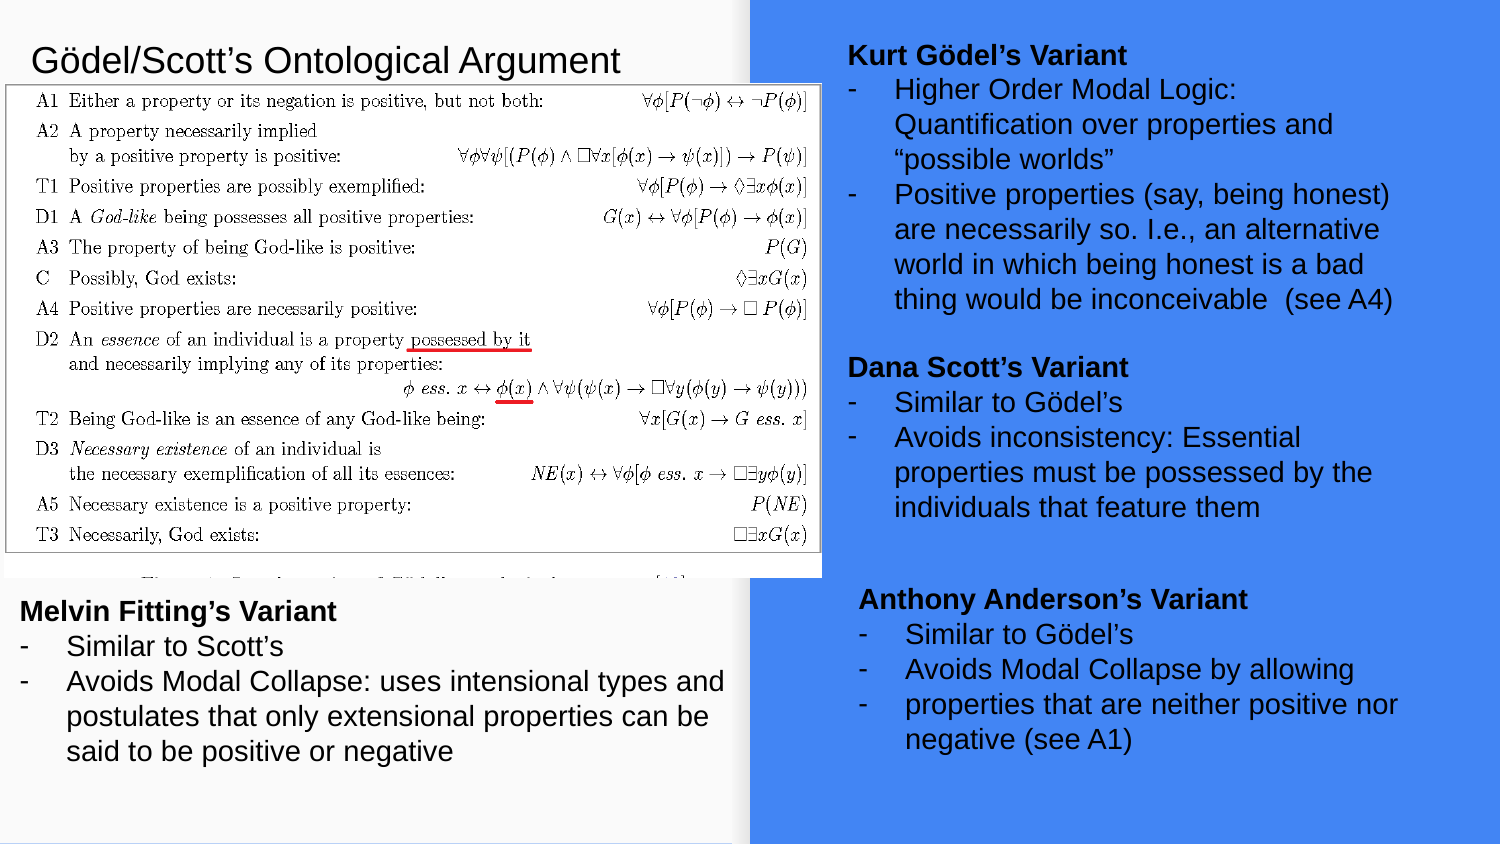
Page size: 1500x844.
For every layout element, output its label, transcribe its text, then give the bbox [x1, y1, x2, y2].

text_box Dana Scott’s Variant Similar to Gödel’s Avoids inconsistency: Essential properties must be possessed by the individuals that feature them [832, 333, 1427, 578]
text_box Anthony Anderson’s Variant Similar to Gödel’s Avoids Modal Collapse by allowing properties that are neither positive nor negative (see A1) [843, 565, 1438, 793]
text_box Gödel/Scott’s Ontological Argument [15, 20, 650, 82]
text_box Kurt Gödel’s Variant Higher Order Modal Logic: Quantification over properties and “possible worlds” Positive properties (say, being honest) are necessarily so. I.e., an alternative world in which being honest is a bad thing would be inconceivable (see A4) - Inconsistent Axioms - Modal Collapse: No free will? [832, 20, 1427, 333]
picture [4, 83, 822, 578]
text_box Melvin Fitting’s Variant Similar to Scott’s Avoids Modal Collapse: uses intensional types and postulates that only extensional properties can be said to be positive or negative [4, 584, 750, 817]
